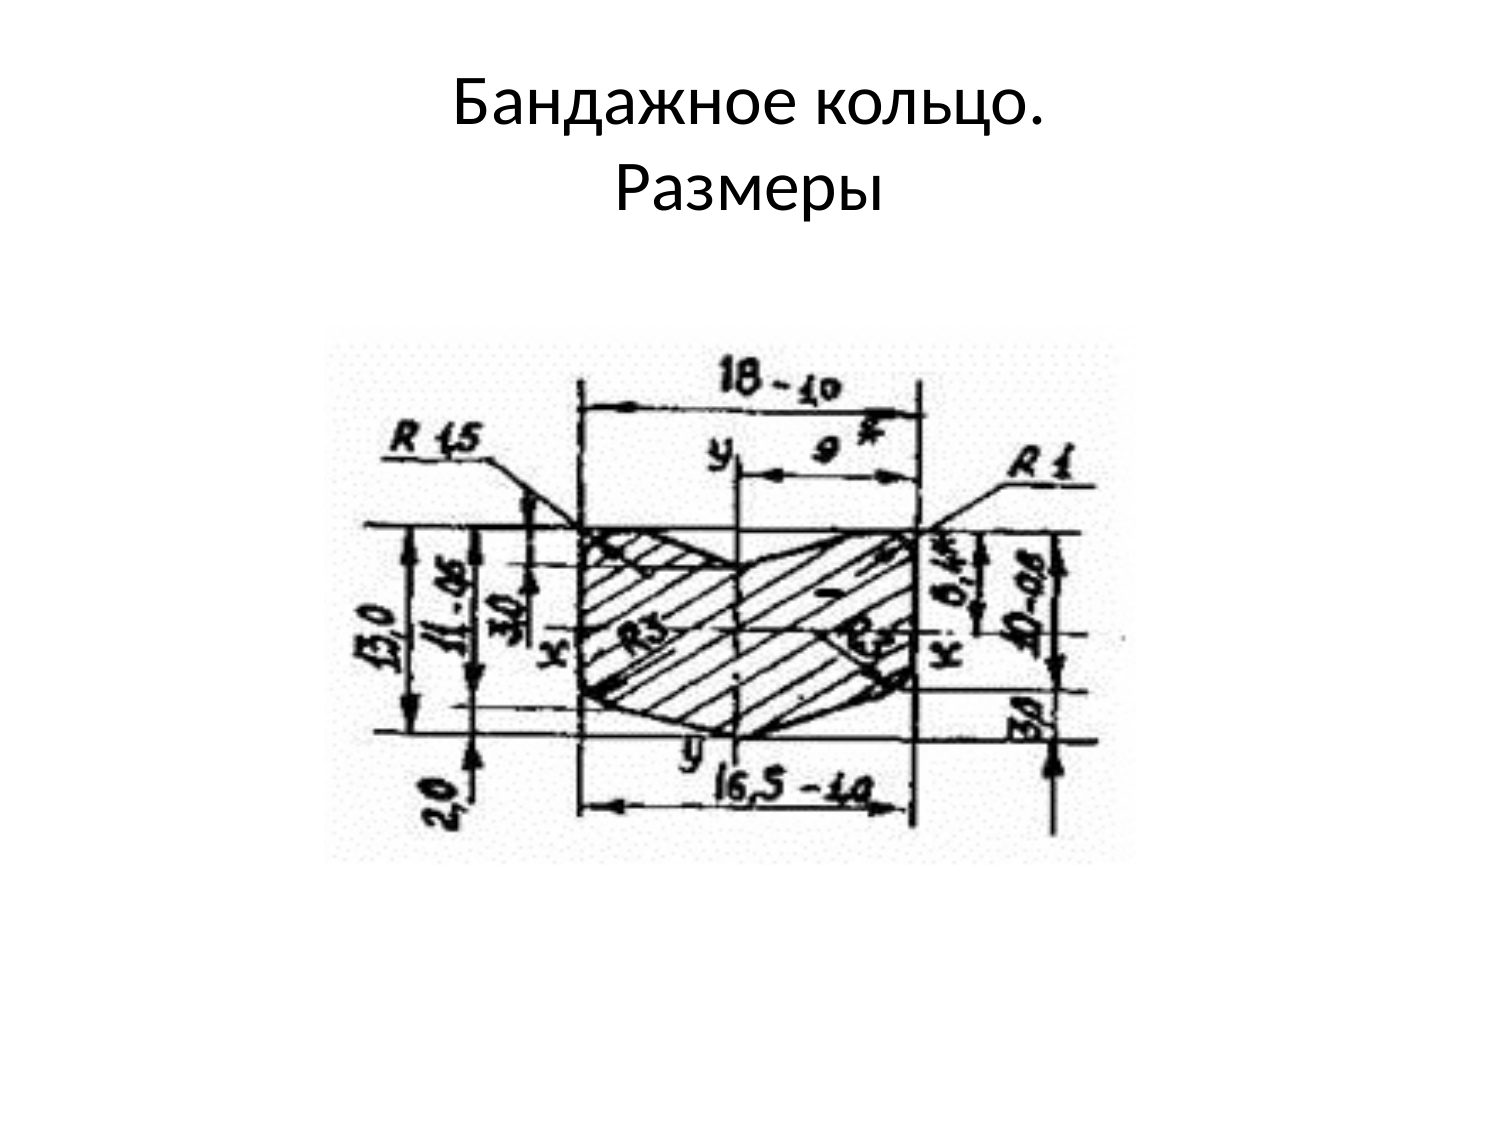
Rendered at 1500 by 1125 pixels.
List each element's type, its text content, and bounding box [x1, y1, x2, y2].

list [324, 326, 1140, 894]
title Бандажное кольцо. Размеры [75, 45, 1425, 233]
